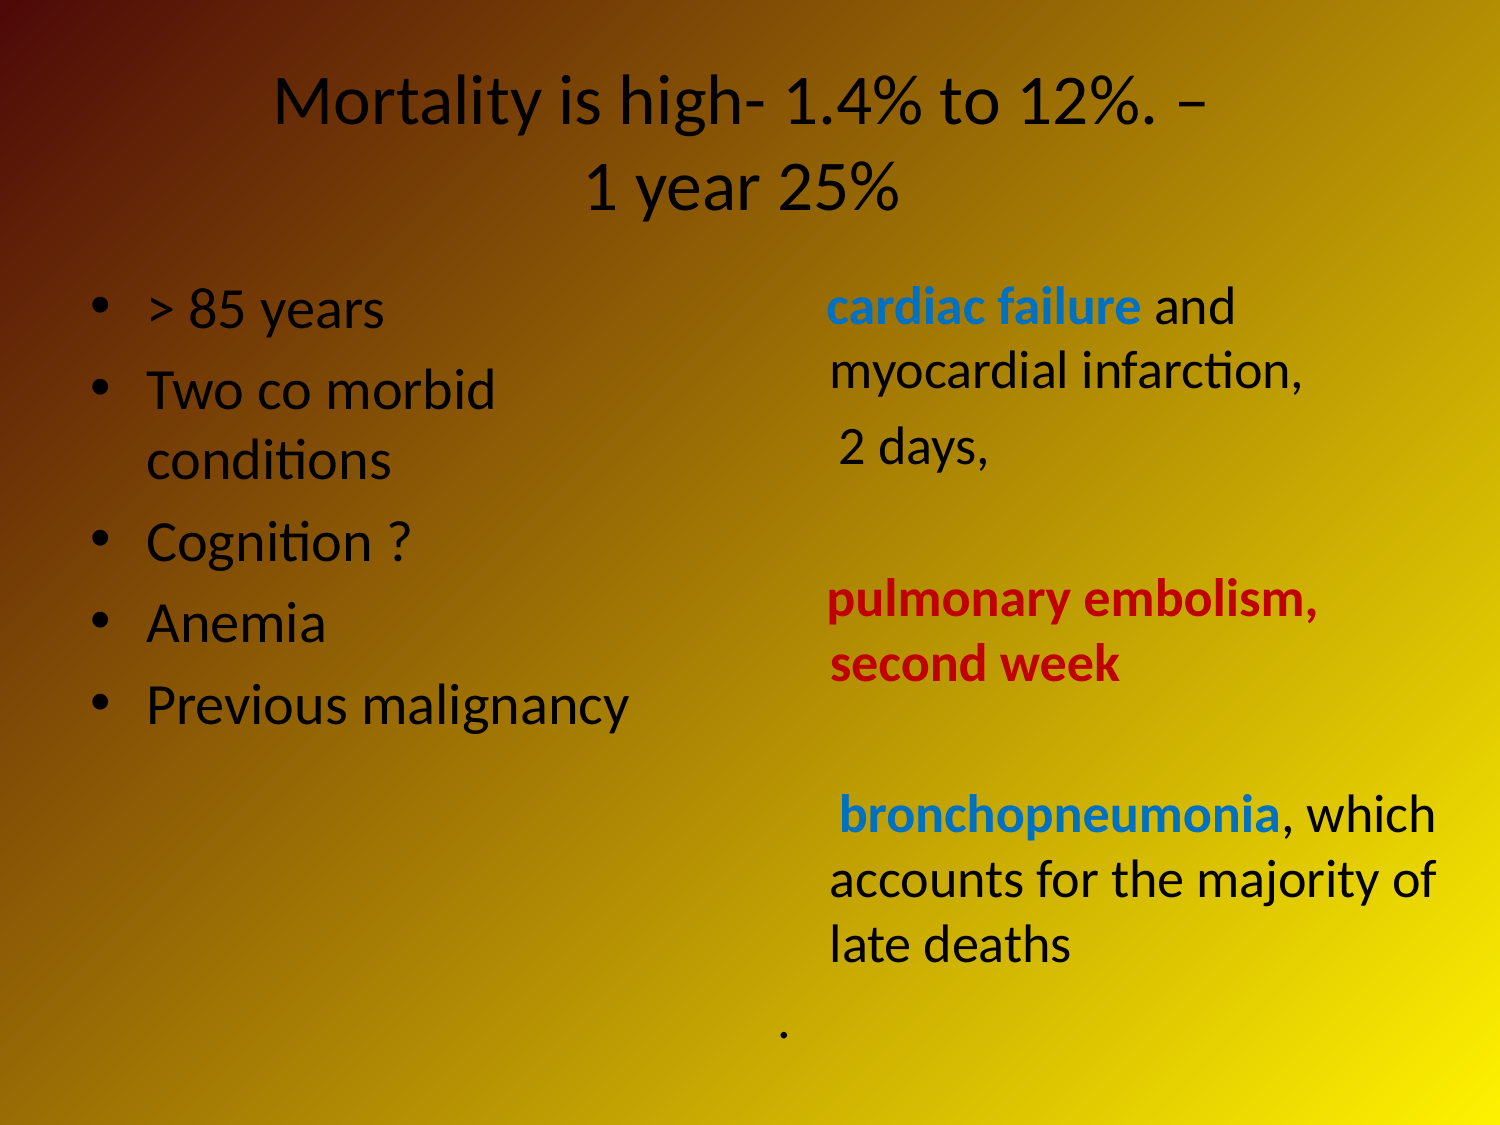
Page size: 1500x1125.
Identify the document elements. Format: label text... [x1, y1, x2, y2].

list > 85 years Two co morbid conditions Cognition ? Anemia Previous malignancy [75, 262, 738, 1005]
list cardiac failure and myocardial infarction, 2 days, pulmonary embolism, second week bronchopneumonia, which accounts for the majority of late deaths . [762, 262, 1500, 1063]
title Mortality is high- 1.4% to 12%. – 1 year 25% [75, 45, 1425, 233]
